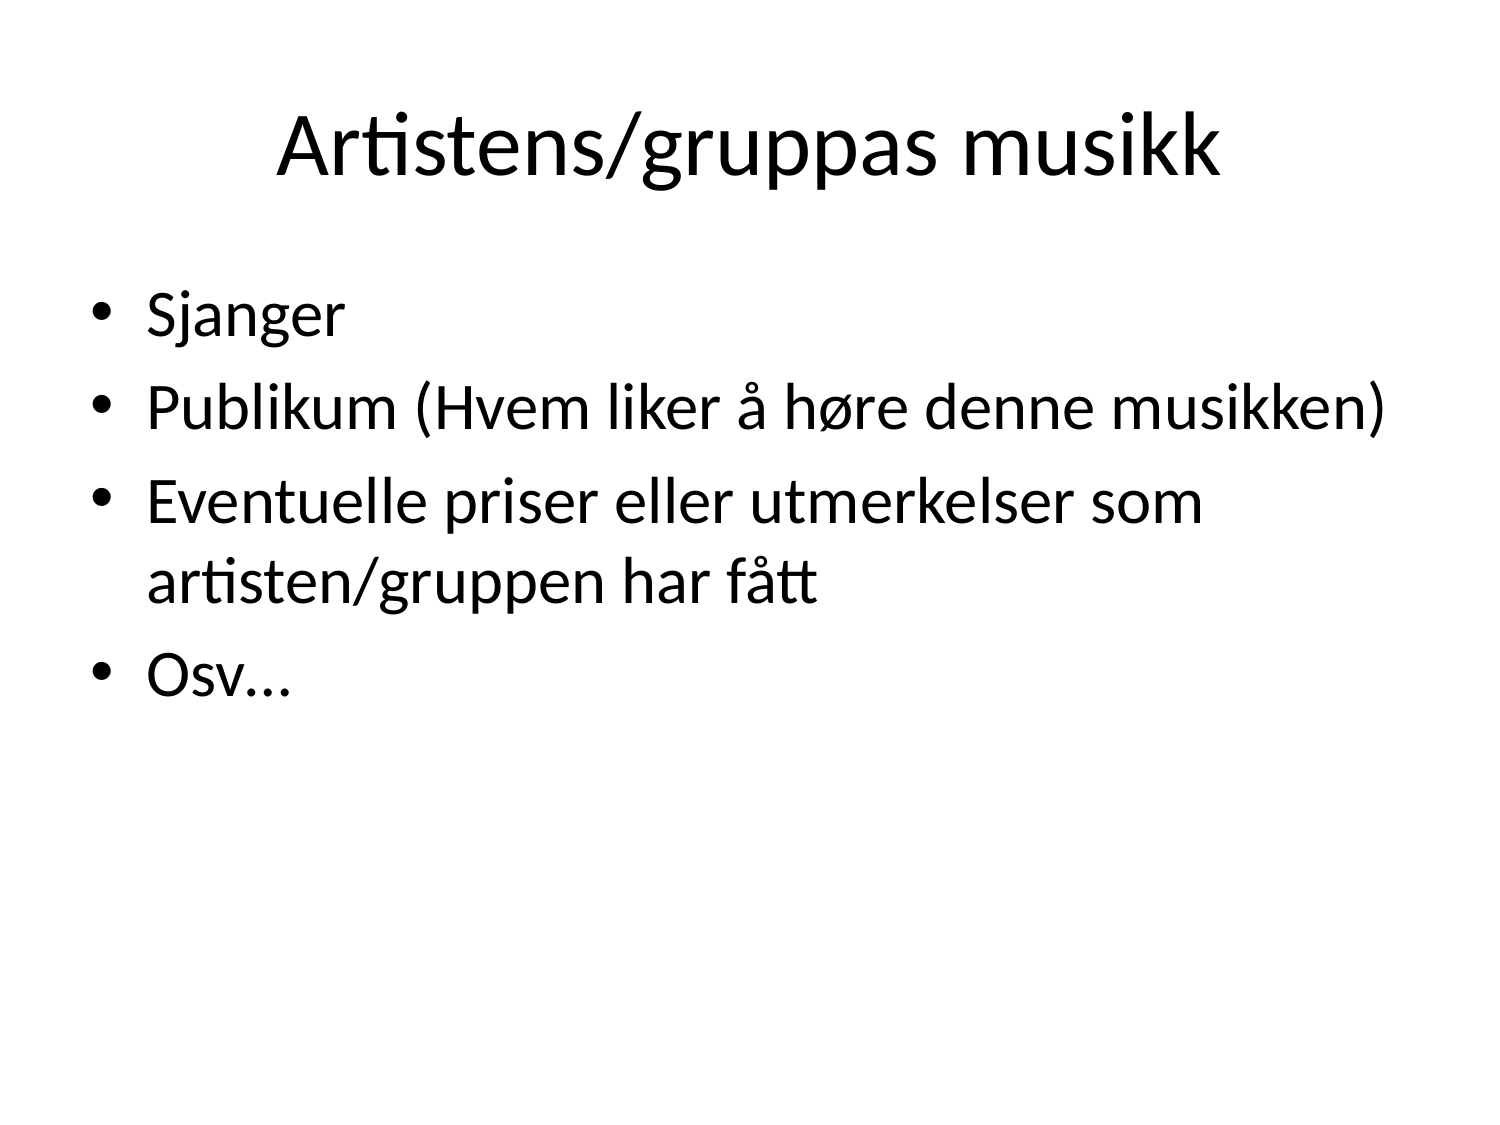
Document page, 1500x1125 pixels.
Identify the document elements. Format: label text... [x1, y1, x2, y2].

list Sjanger Publikum (Hvem liker å høre denne musikken) Eventuelle priser eller utmerkelser som artisten/gruppen har fått Osv… [75, 262, 1425, 1005]
title Artistens/gruppas musikk [75, 45, 1425, 233]
